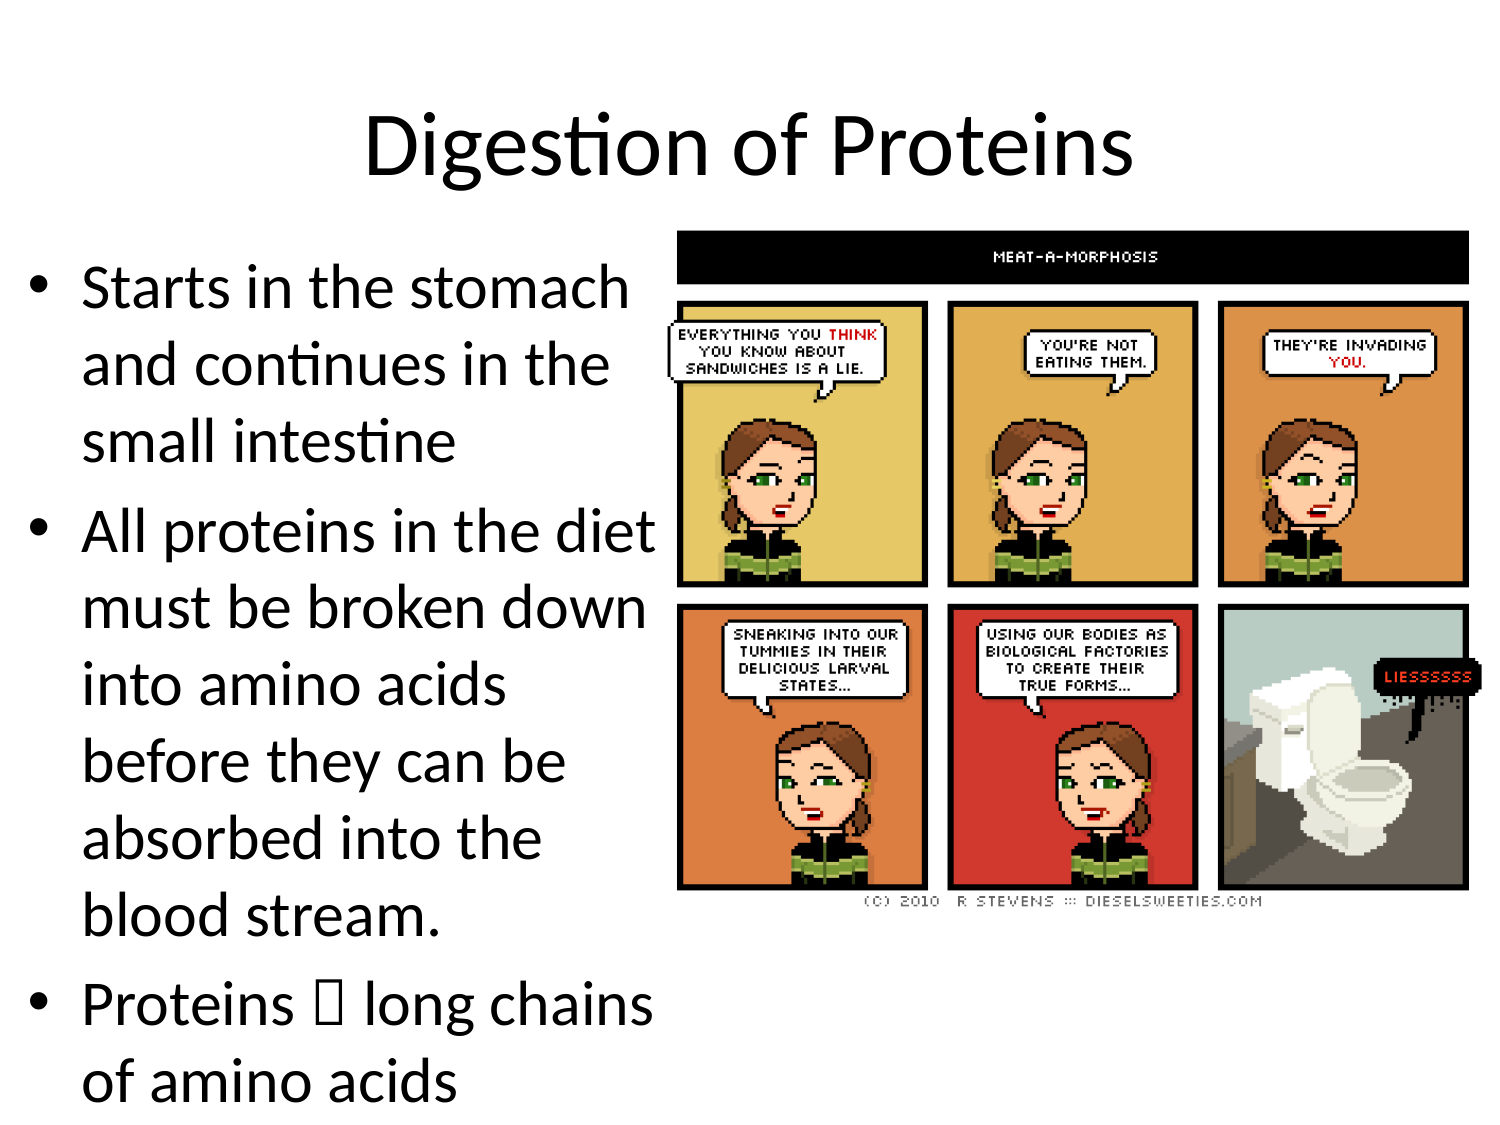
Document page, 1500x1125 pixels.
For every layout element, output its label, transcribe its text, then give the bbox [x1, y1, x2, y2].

picture [660, 224, 1485, 913]
list Starts in the stomach and continues in the small intestine All proteins in the diet must be broken down into amino acids before they can be absorbed into the blood stream. Proteins  long chains of amino acids [12, 237, 688, 1125]
title Digestion of Proteins [75, 45, 1425, 233]
